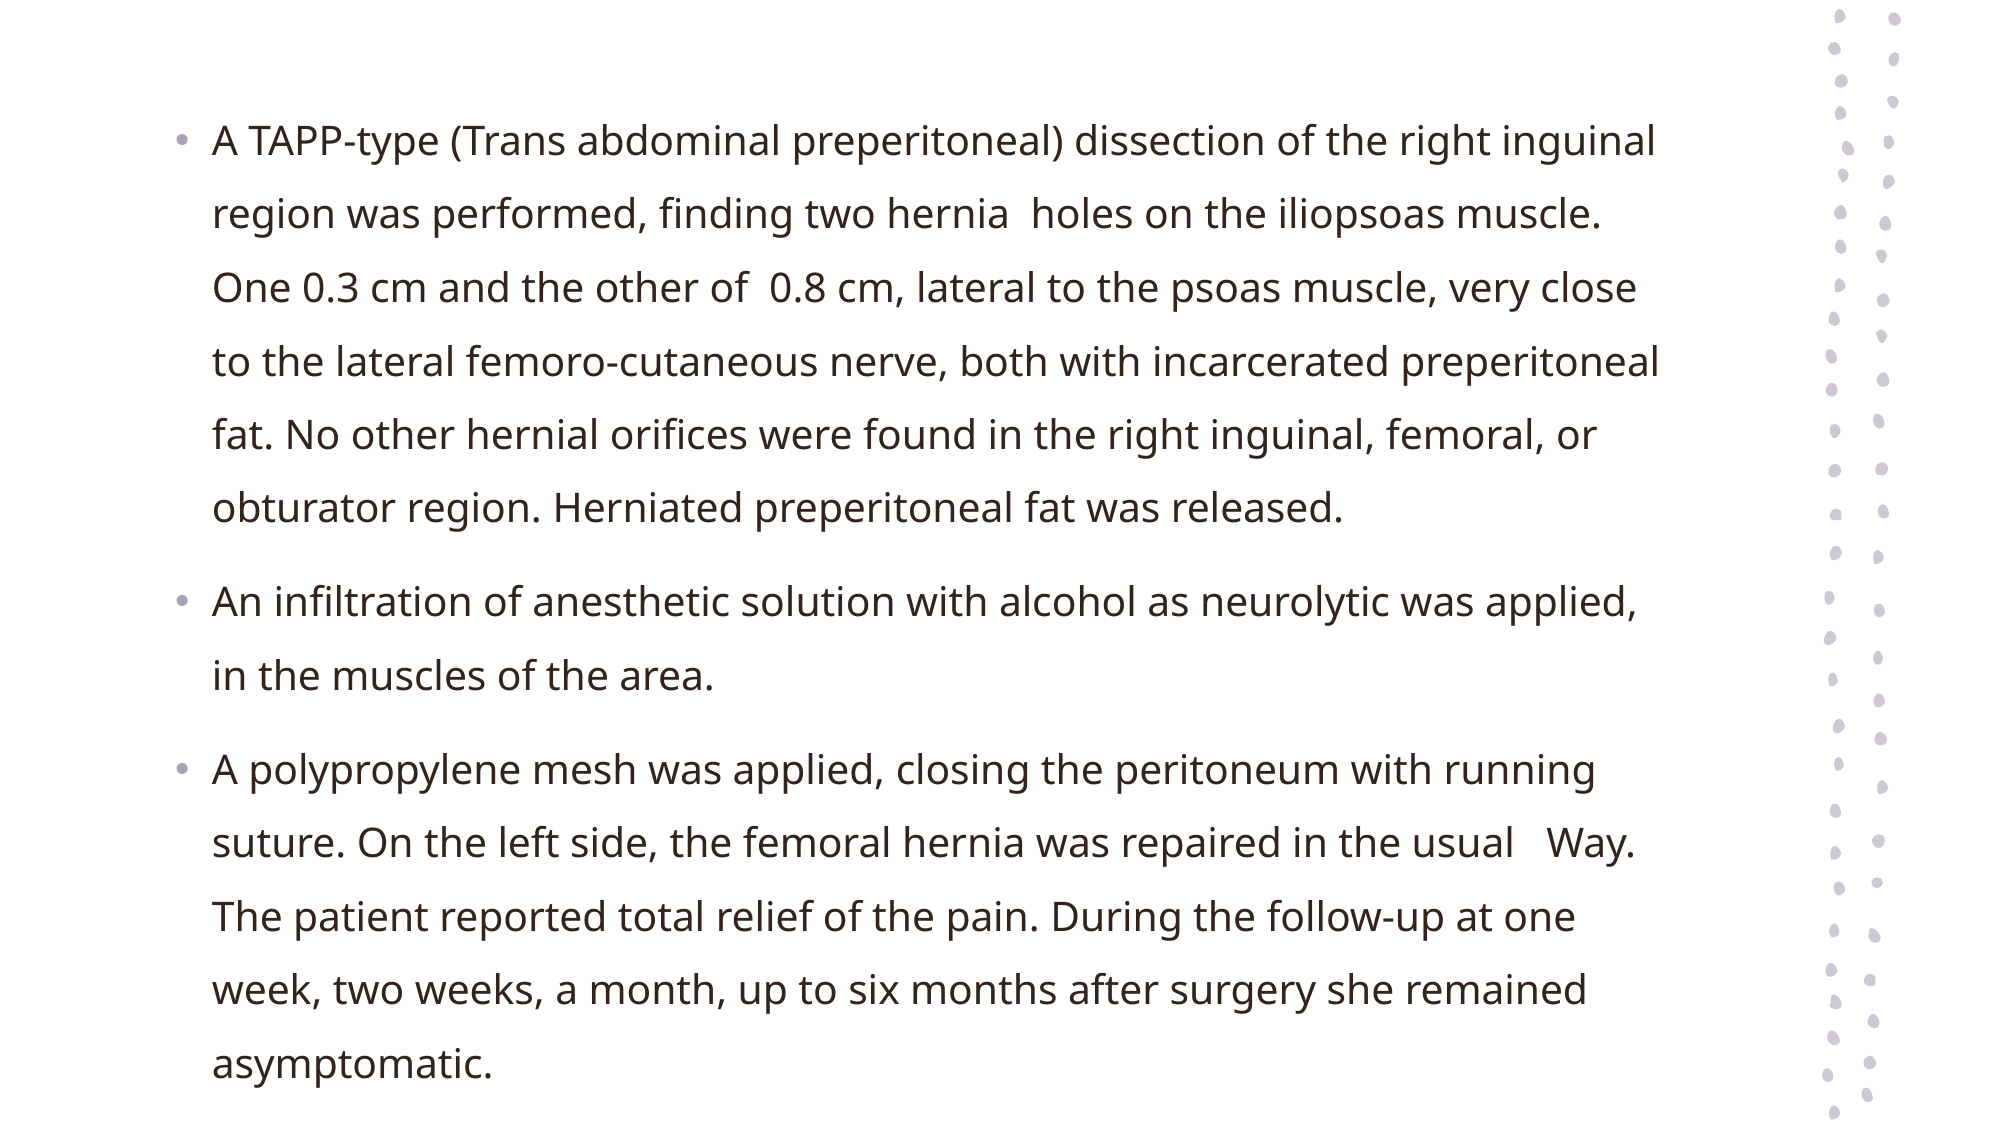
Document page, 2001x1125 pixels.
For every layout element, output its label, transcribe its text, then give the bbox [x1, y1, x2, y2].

list A TAPP-type (Trans abdominal preperitoneal) dissection of the right inguinal region was performed, finding two hernia holes on the iliopsoas muscle. One 0.3 cm and the other of 0.8 cm, lateral to the psoas muscle, very close to the lateral femoro-cutaneous nerve, both with incarcerated preperitoneal fat. No other hernial orifices were found in the right inguinal, femoral, or obturator region. Herniated preperitoneal fat was released. An infiltration of anesthetic solution with alcohol as neurolytic was applied, in the muscles of the area. A polypropylene mesh was applied, closing the peritoneum with running suture. On the left side, the femoral hernia was repaired in the usual Way. The patient reported total relief of the pain. During the follow-up at one week, two weeks, a month, up to six months after surgery she remained asymptomatic. [160, 82, 1686, 1106]
